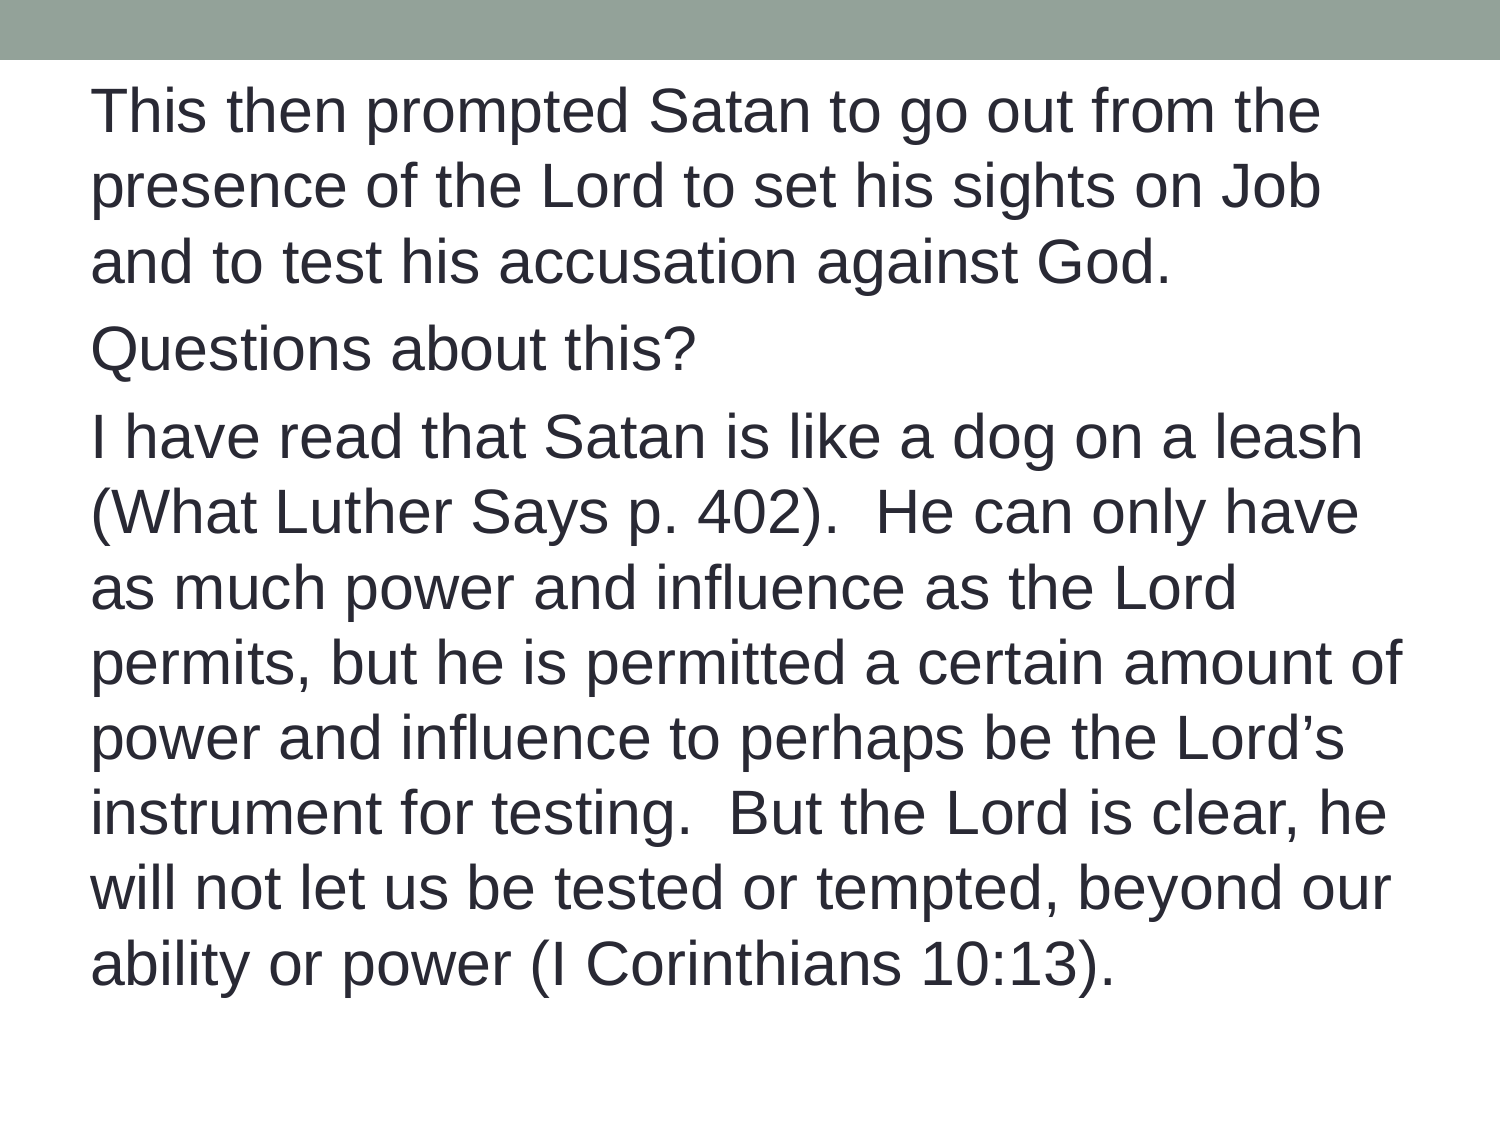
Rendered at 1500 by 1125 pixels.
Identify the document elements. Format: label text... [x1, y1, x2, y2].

list This then prompted Satan to go out from the presence of the Lord to set his sights on Job and to test his accusation against God. Questions about this? I have read that Satan is like a dog on a leash (What Luther Says p. 402). He can only have as much power and influence as the Lord permits, but he is permitted a certain amount of power and influence to perhaps be the Lord’s instrument for testing. But the Lord is clear, he will not let us be tested or tempted, beyond our ability or power (I Corinthians 10:13). [75, 62, 1425, 1063]
